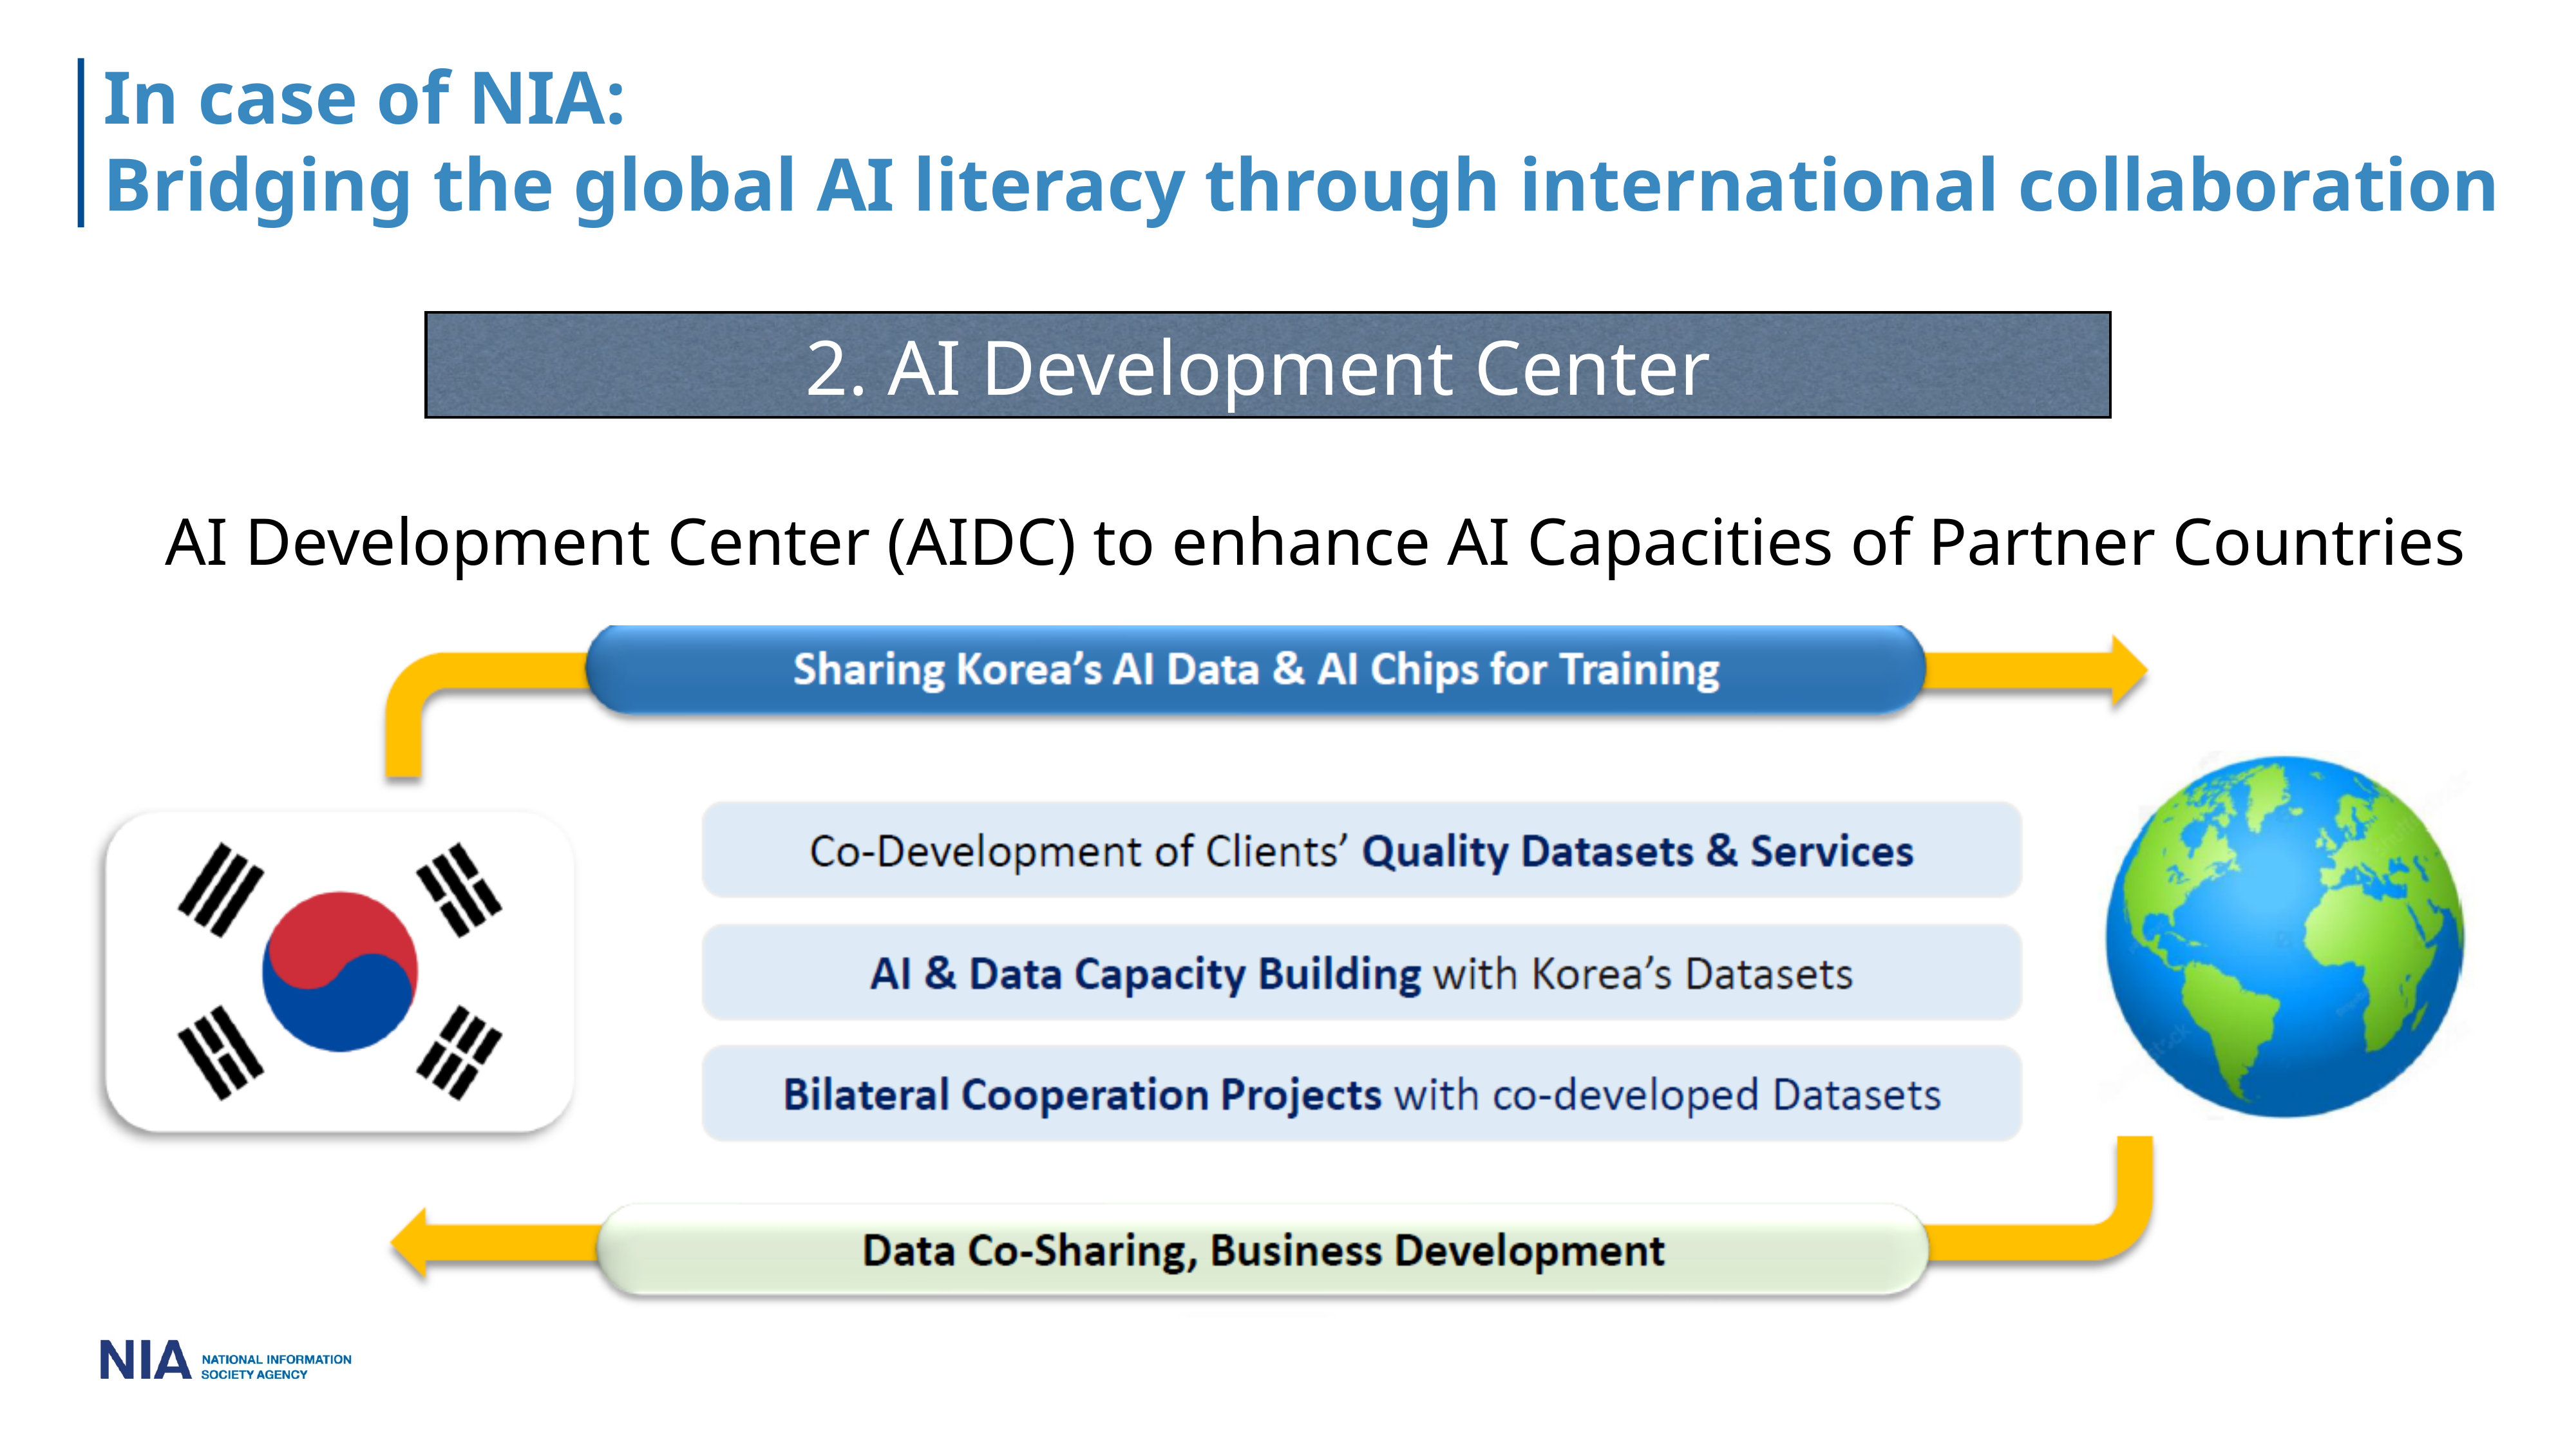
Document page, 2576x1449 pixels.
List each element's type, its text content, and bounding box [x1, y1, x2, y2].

text_box [77, 57, 86, 229]
picture [44, 625, 2492, 1317]
text_box 2. AI Development Center [426, 312, 2110, 418]
text_box AI Development Center (AIDC) to enhance AI Capacities of Partner Countries [141, 493, 2492, 586]
title In case of NIA: Bridging the global AI literacy through international collaboration [77, 25, 2576, 272]
picture [98, 1327, 353, 1393]
